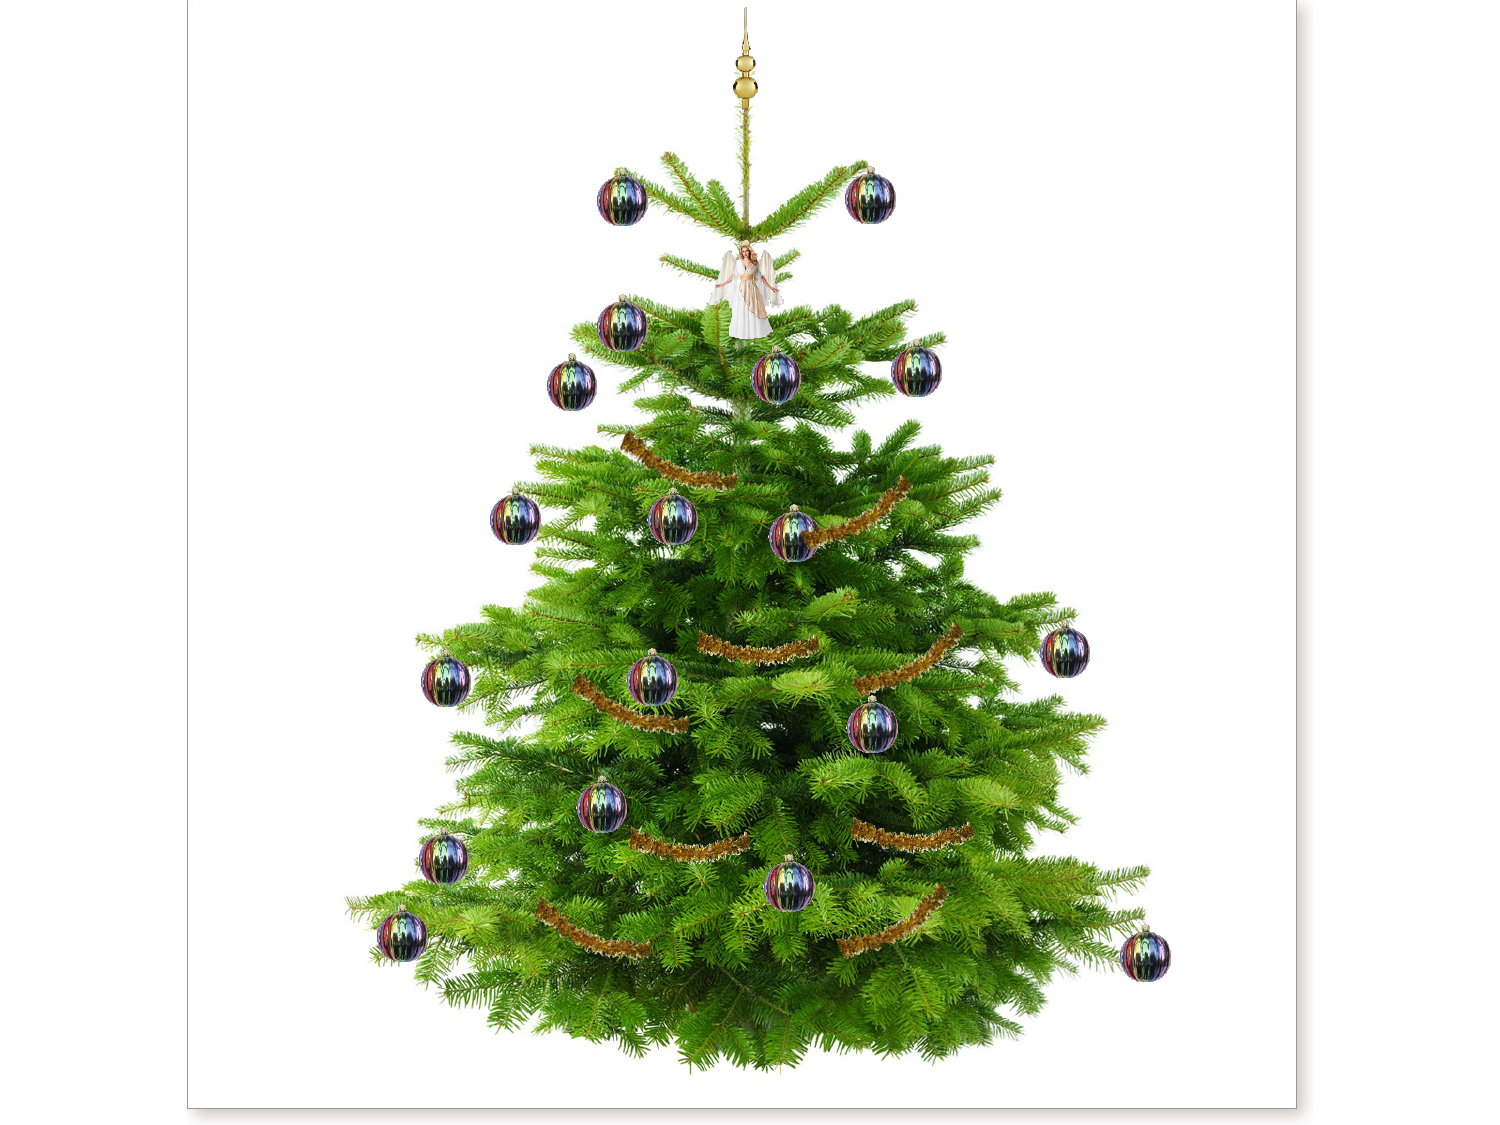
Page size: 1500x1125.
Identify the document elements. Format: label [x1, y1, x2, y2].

picture [187, 0, 1313, 1125]
